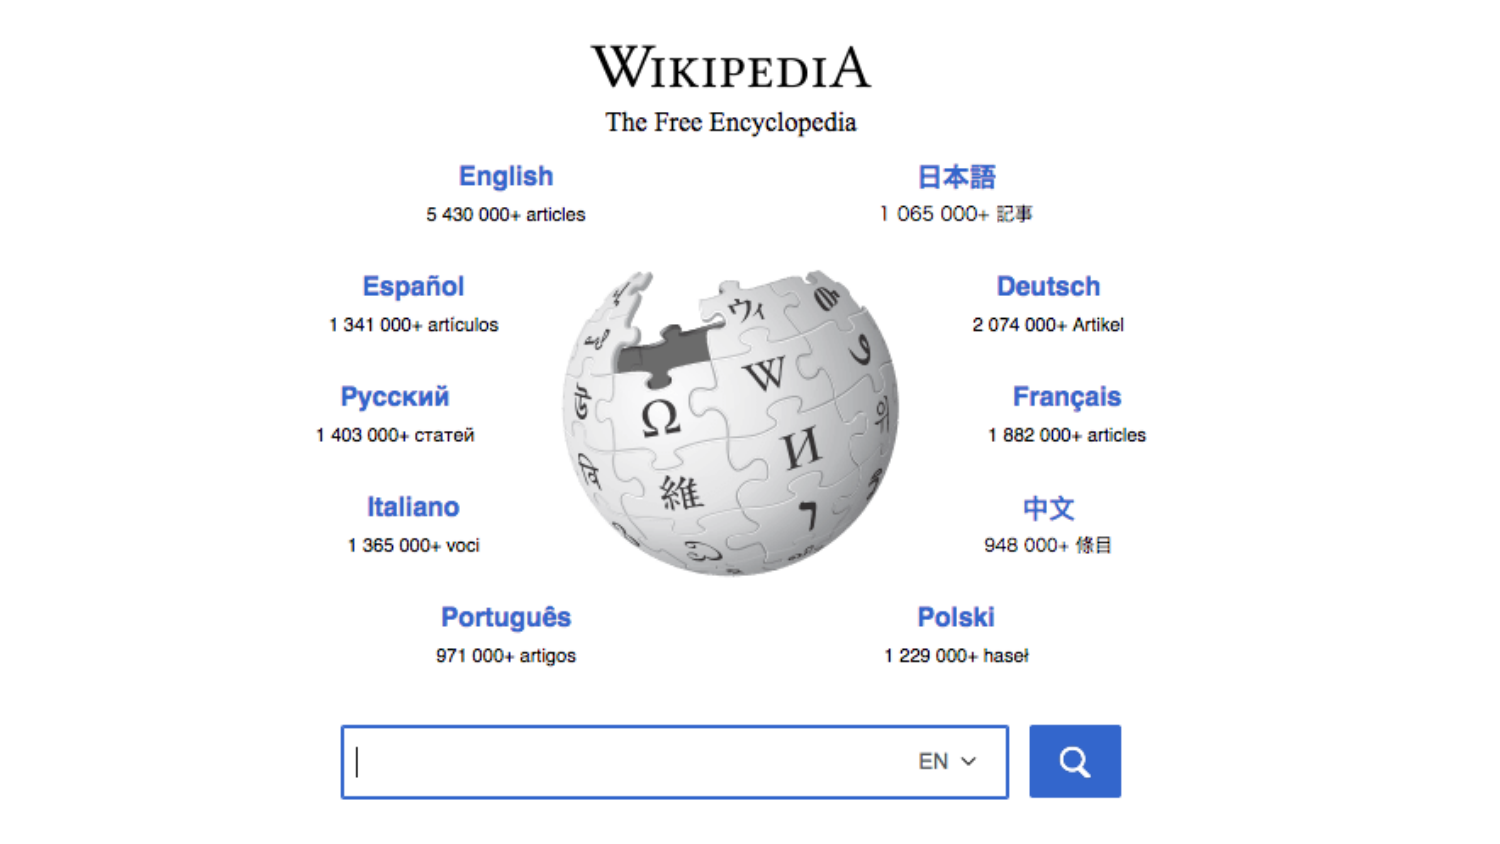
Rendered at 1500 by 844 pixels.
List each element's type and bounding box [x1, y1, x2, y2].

picture [90, 0, 1410, 844]
